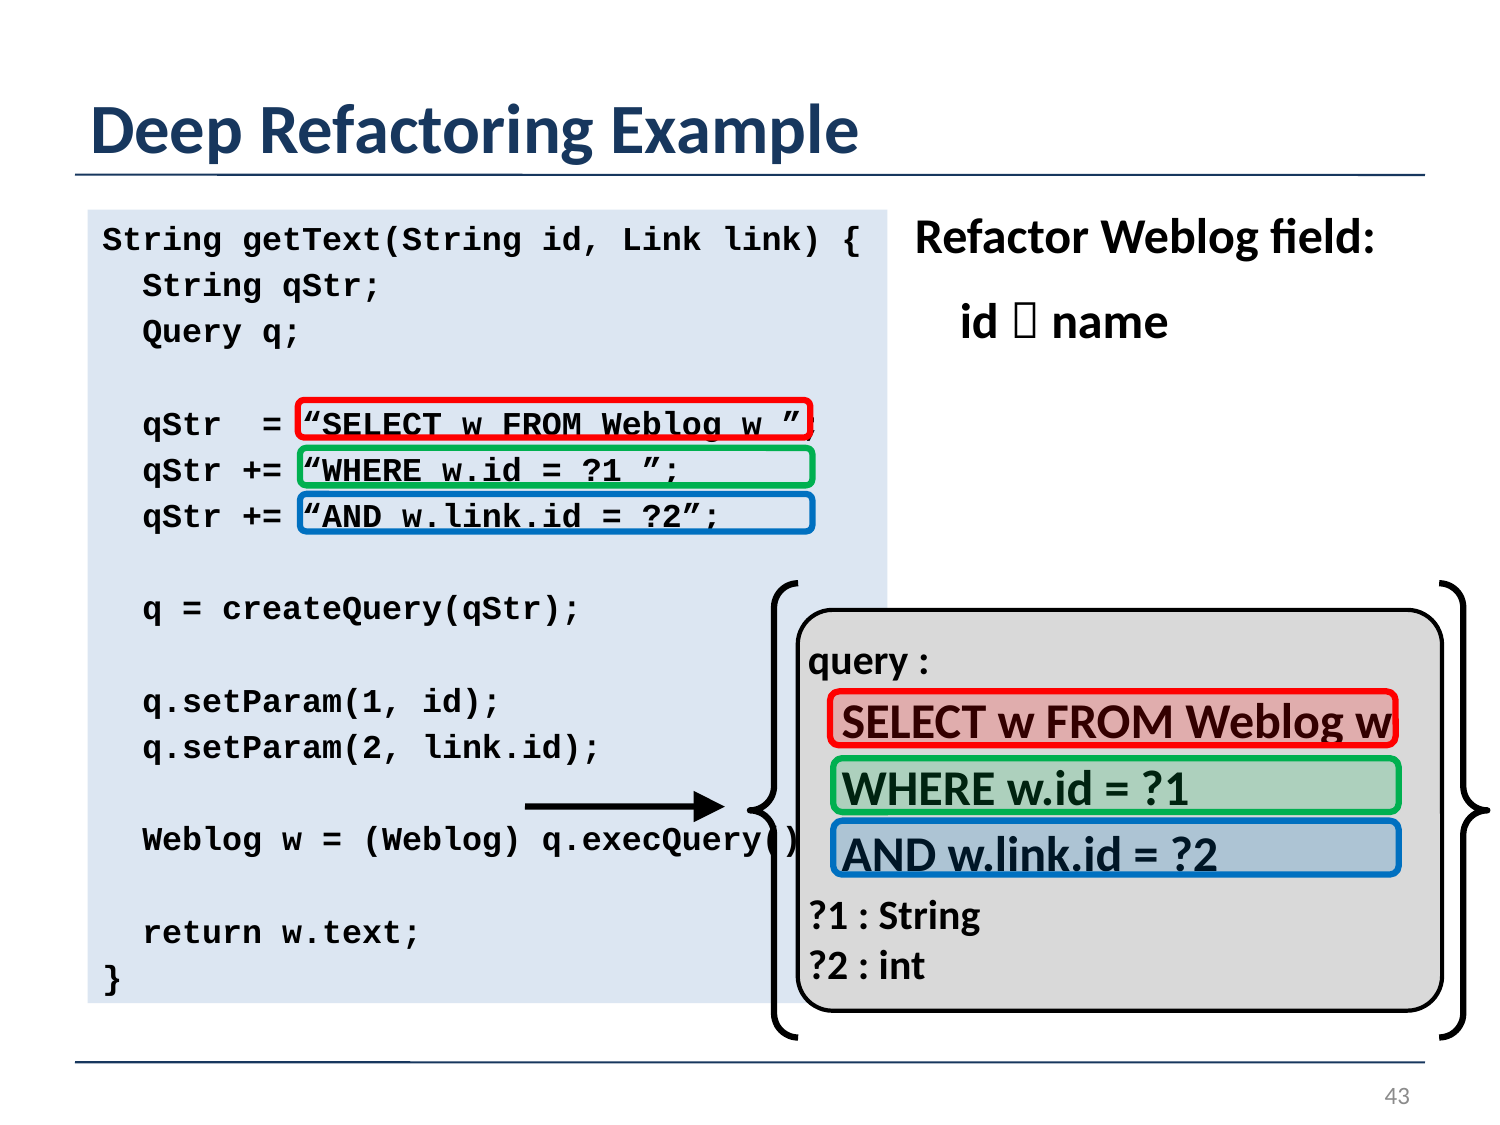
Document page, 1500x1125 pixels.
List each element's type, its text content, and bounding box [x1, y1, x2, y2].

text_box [87, 209, 888, 1013]
title Deep Refactoring Example [75, 75, 1425, 175]
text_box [749, 582, 1488, 1038]
slide_number 43 [1074, 1065, 1425, 1125]
text_box Refactor Weblog field: id  name [900, 196, 1450, 357]
